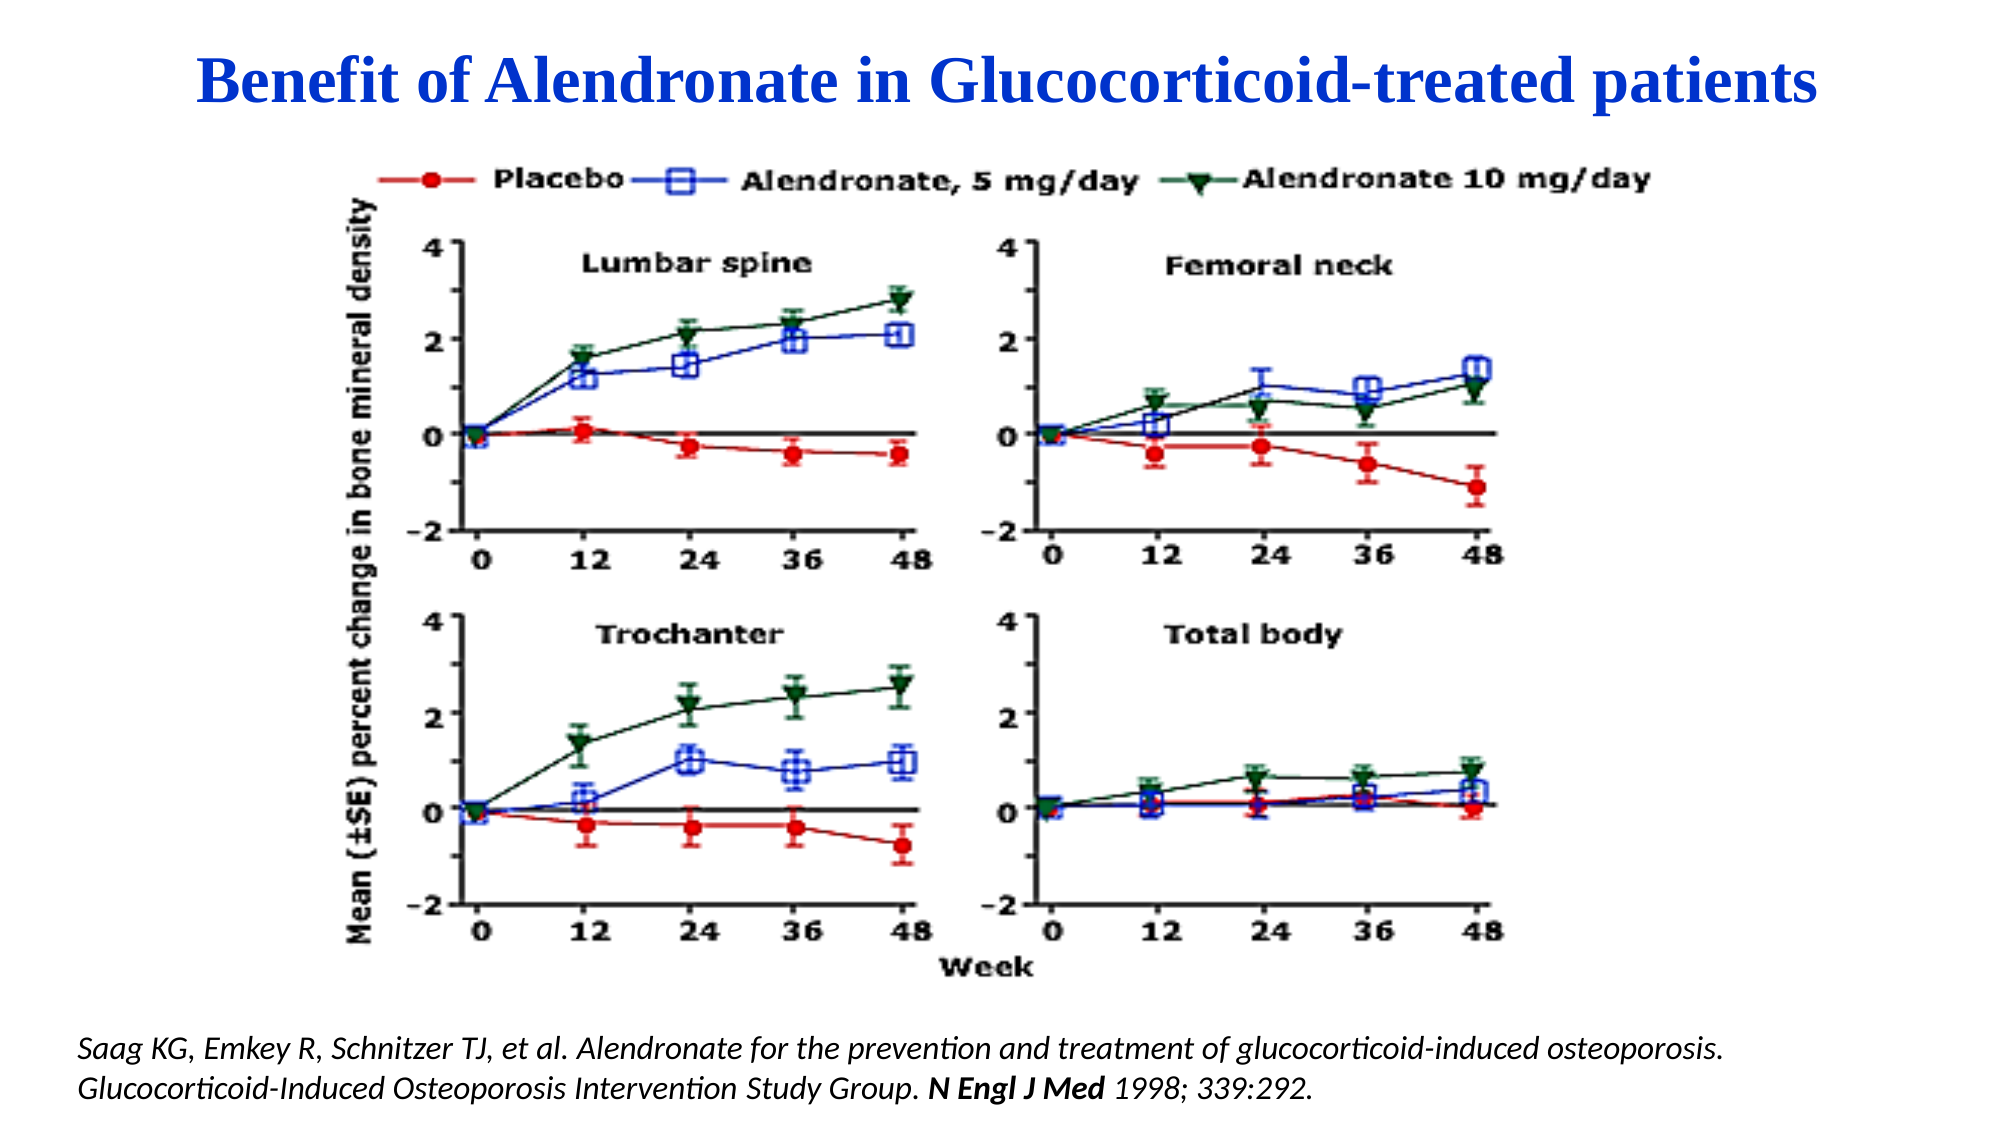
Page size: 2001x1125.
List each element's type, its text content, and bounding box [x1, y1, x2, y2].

text_box Saag KG, Emkey R, Schnitzer TJ, et al. Alendronate for the prevention and treatment of glucocorticoid-induced osteoporosis. Glucocorticoid-Induced Osteoporosis Intervention Study Group. N Engl J Med 1998; 339:292. [62, 1018, 1950, 1114]
picture [241, 121, 1718, 1013]
title Benefit of Alendronate in Glucocorticoid-treated patients [116, 12, 1901, 150]
